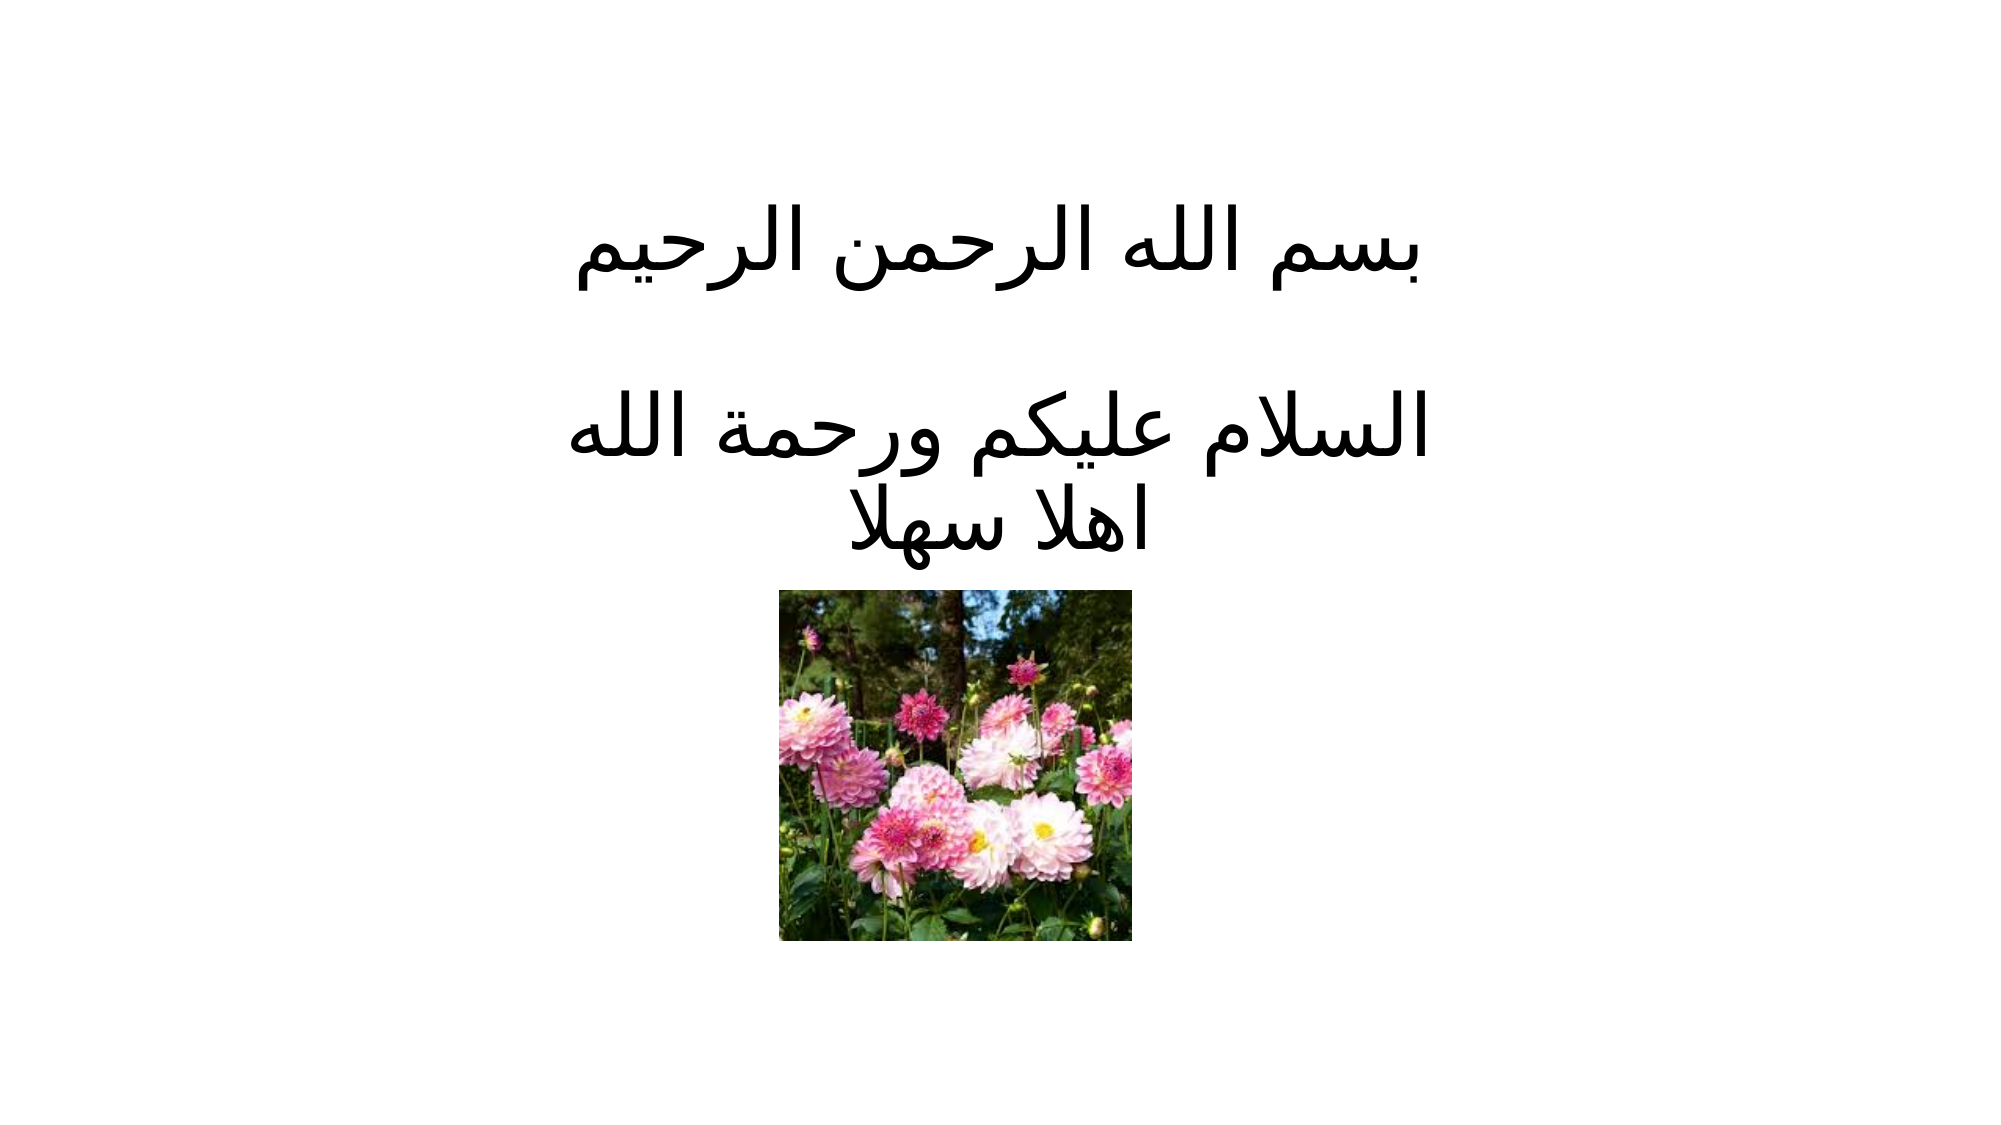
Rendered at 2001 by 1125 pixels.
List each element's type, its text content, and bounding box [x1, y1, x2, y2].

title بسم الله الرحمن الرحيم السلام عليكم ورحمة الله اهلا سهلا [249, 184, 1750, 576]
picture [779, 590, 1132, 941]
